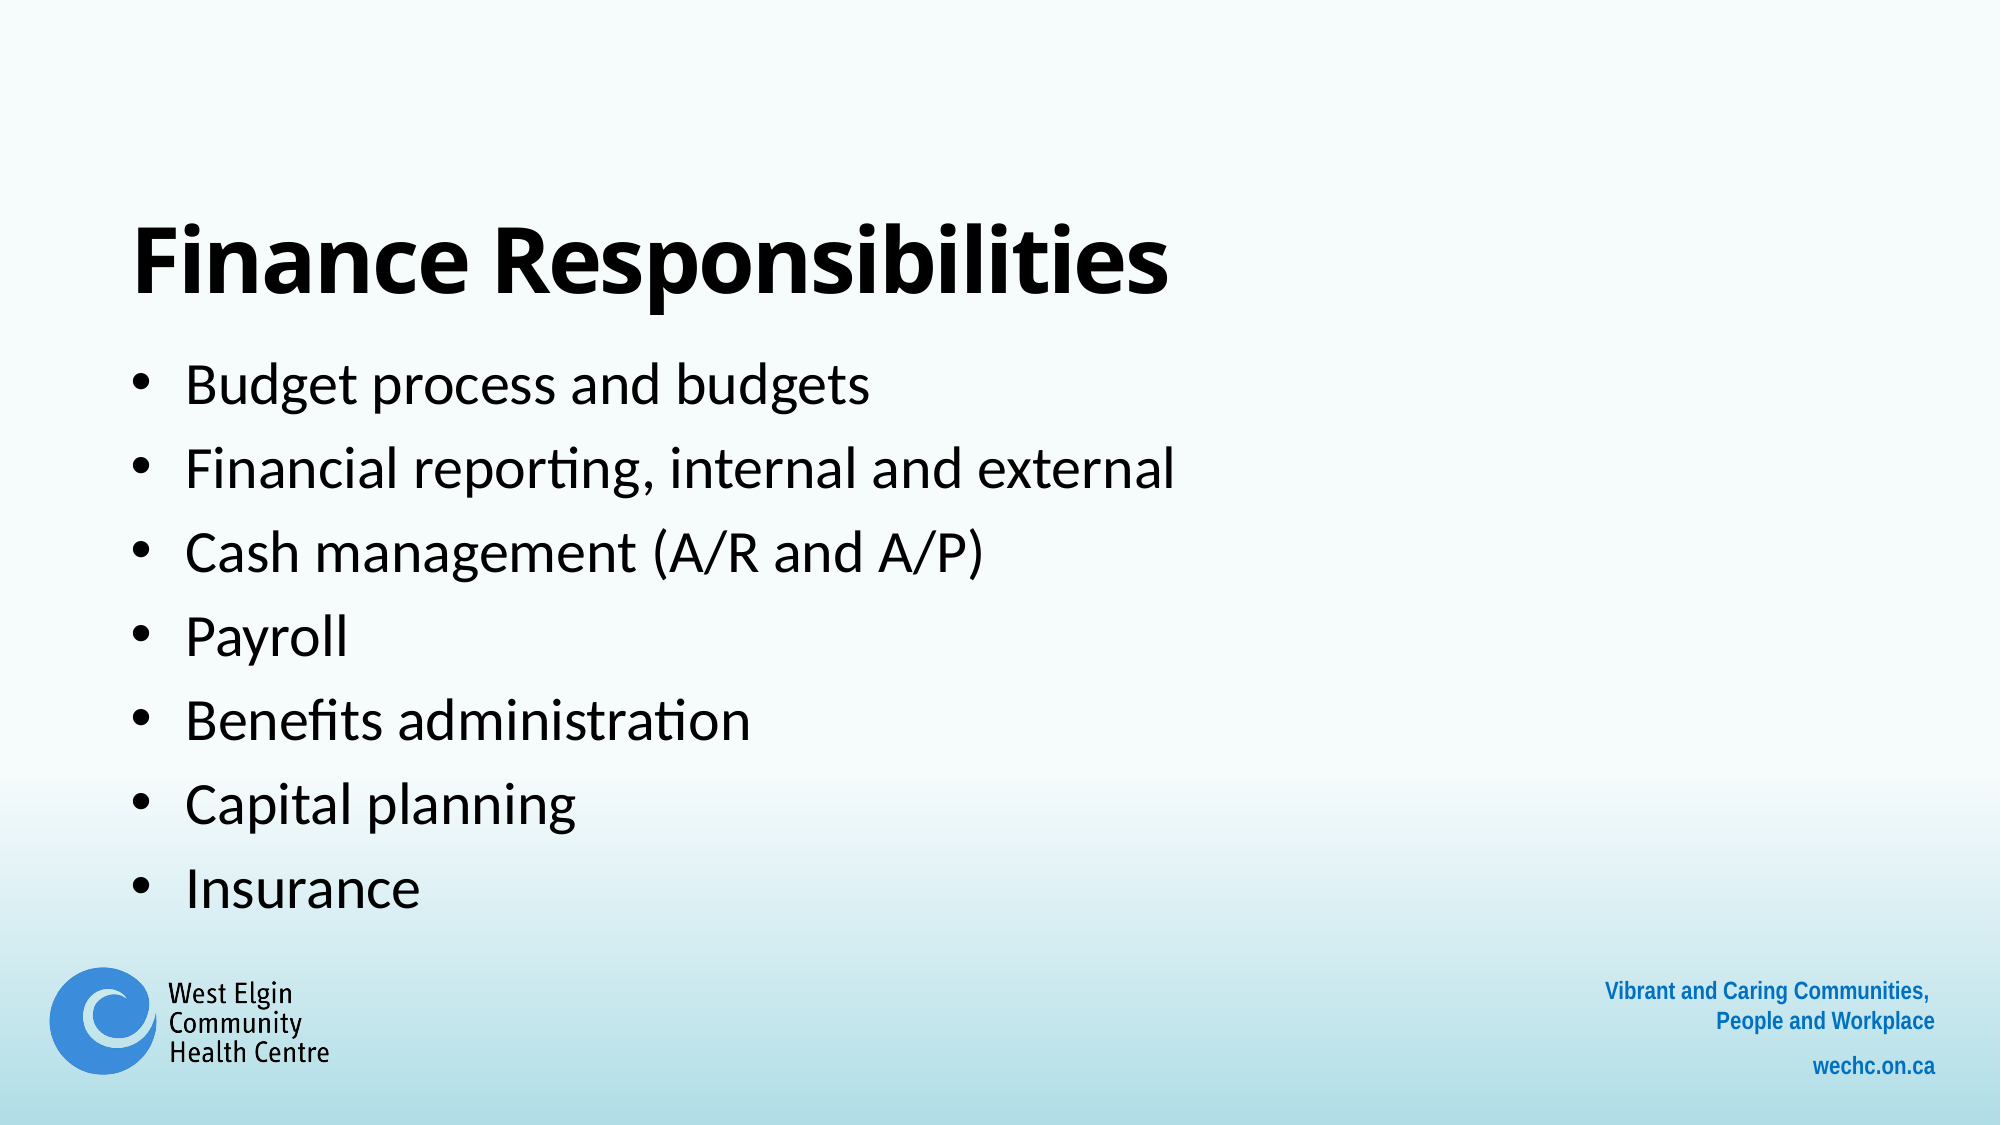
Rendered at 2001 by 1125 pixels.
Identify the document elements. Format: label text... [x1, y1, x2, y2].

title Finance Responsibilities [115, 118, 1885, 319]
picture [49, 967, 329, 1075]
subtitle Budget process and budgets Financial reporting, internal and external Cash management (A/R and A/P) Payroll Benefits administration Capital planning Insurance [115, 336, 1885, 931]
